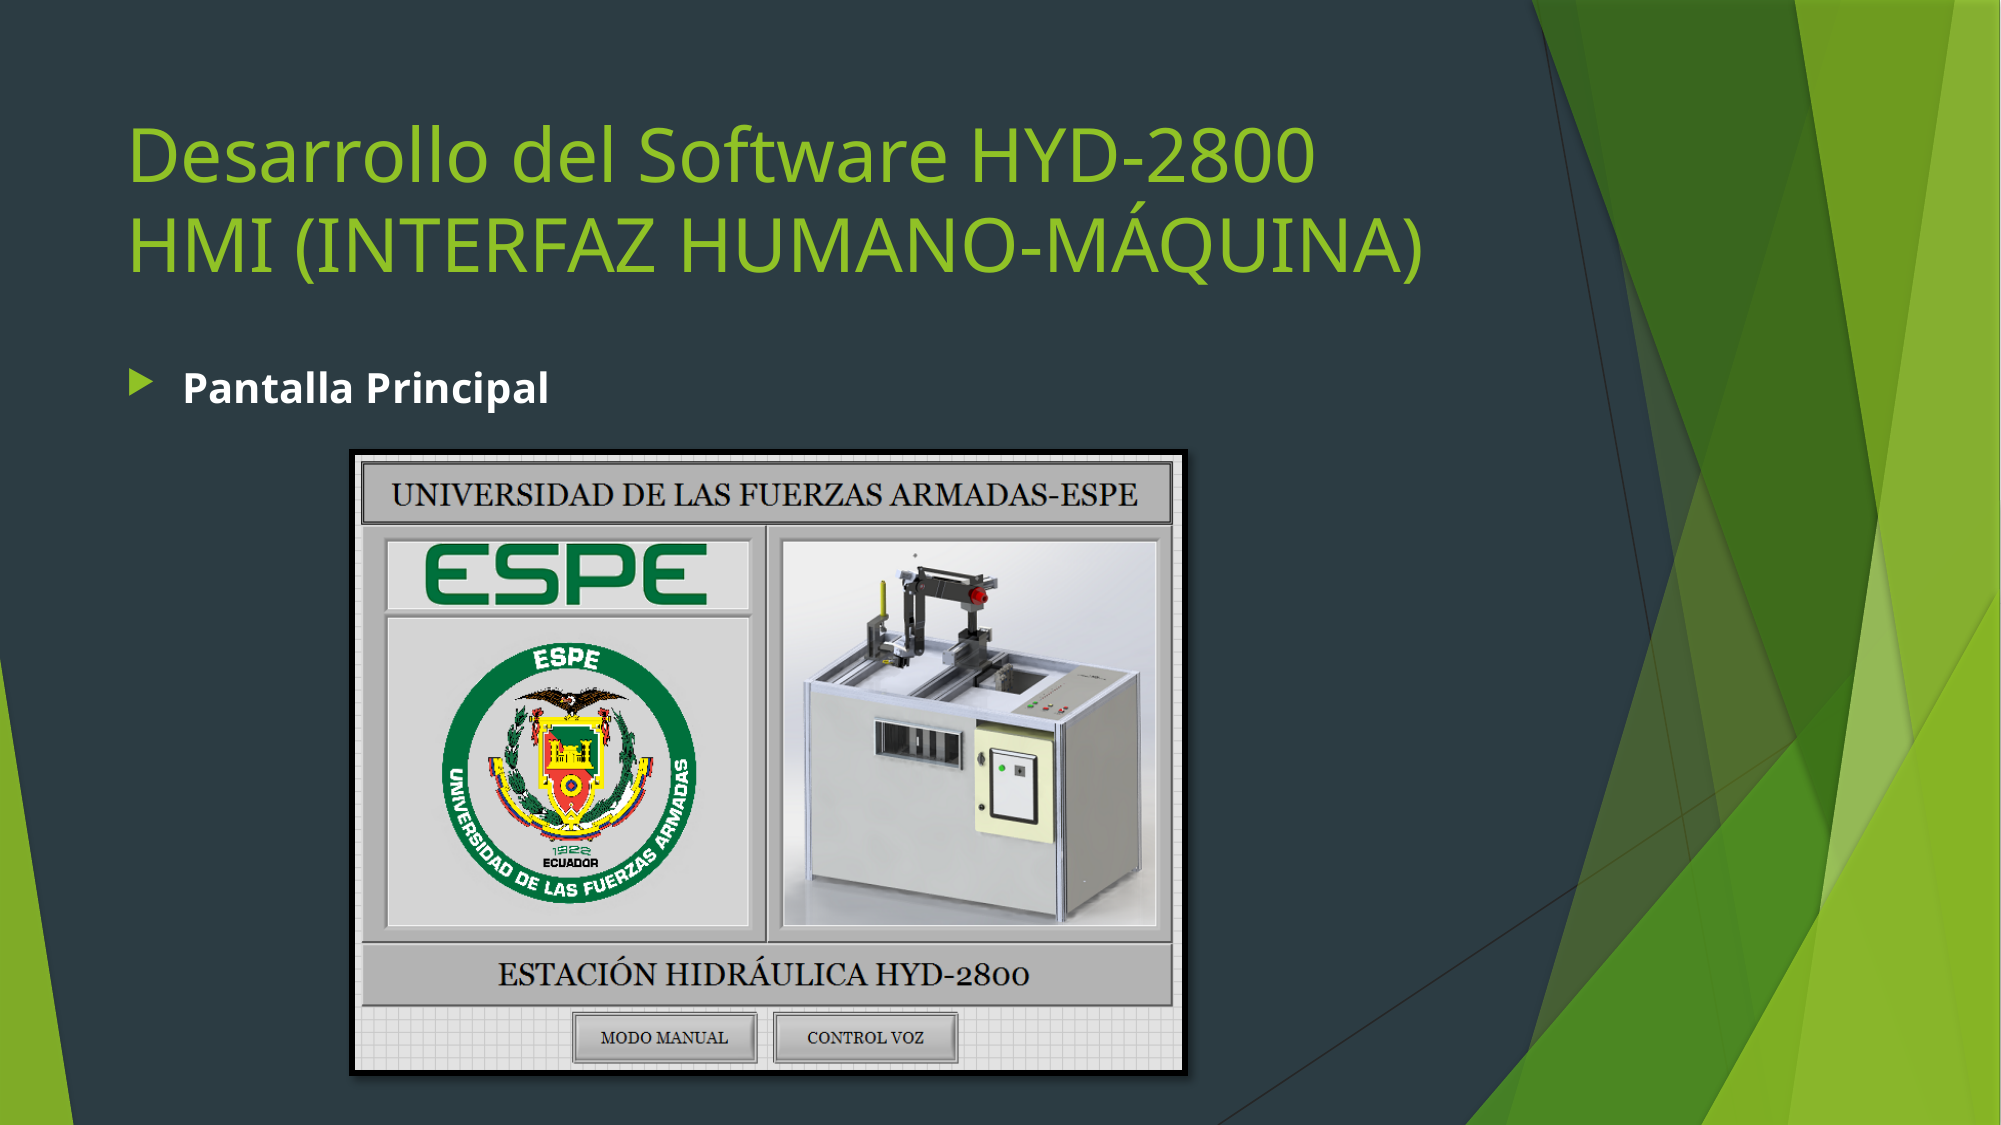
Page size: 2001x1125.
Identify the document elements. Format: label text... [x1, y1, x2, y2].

title Desarrollo del Software HYD-2800 HMI (INTERFAZ HUMANO-MÁQUINA) [111, 99, 1522, 317]
picture [354, 454, 1183, 1071]
list Pantalla Principal [111, 354, 1008, 992]
